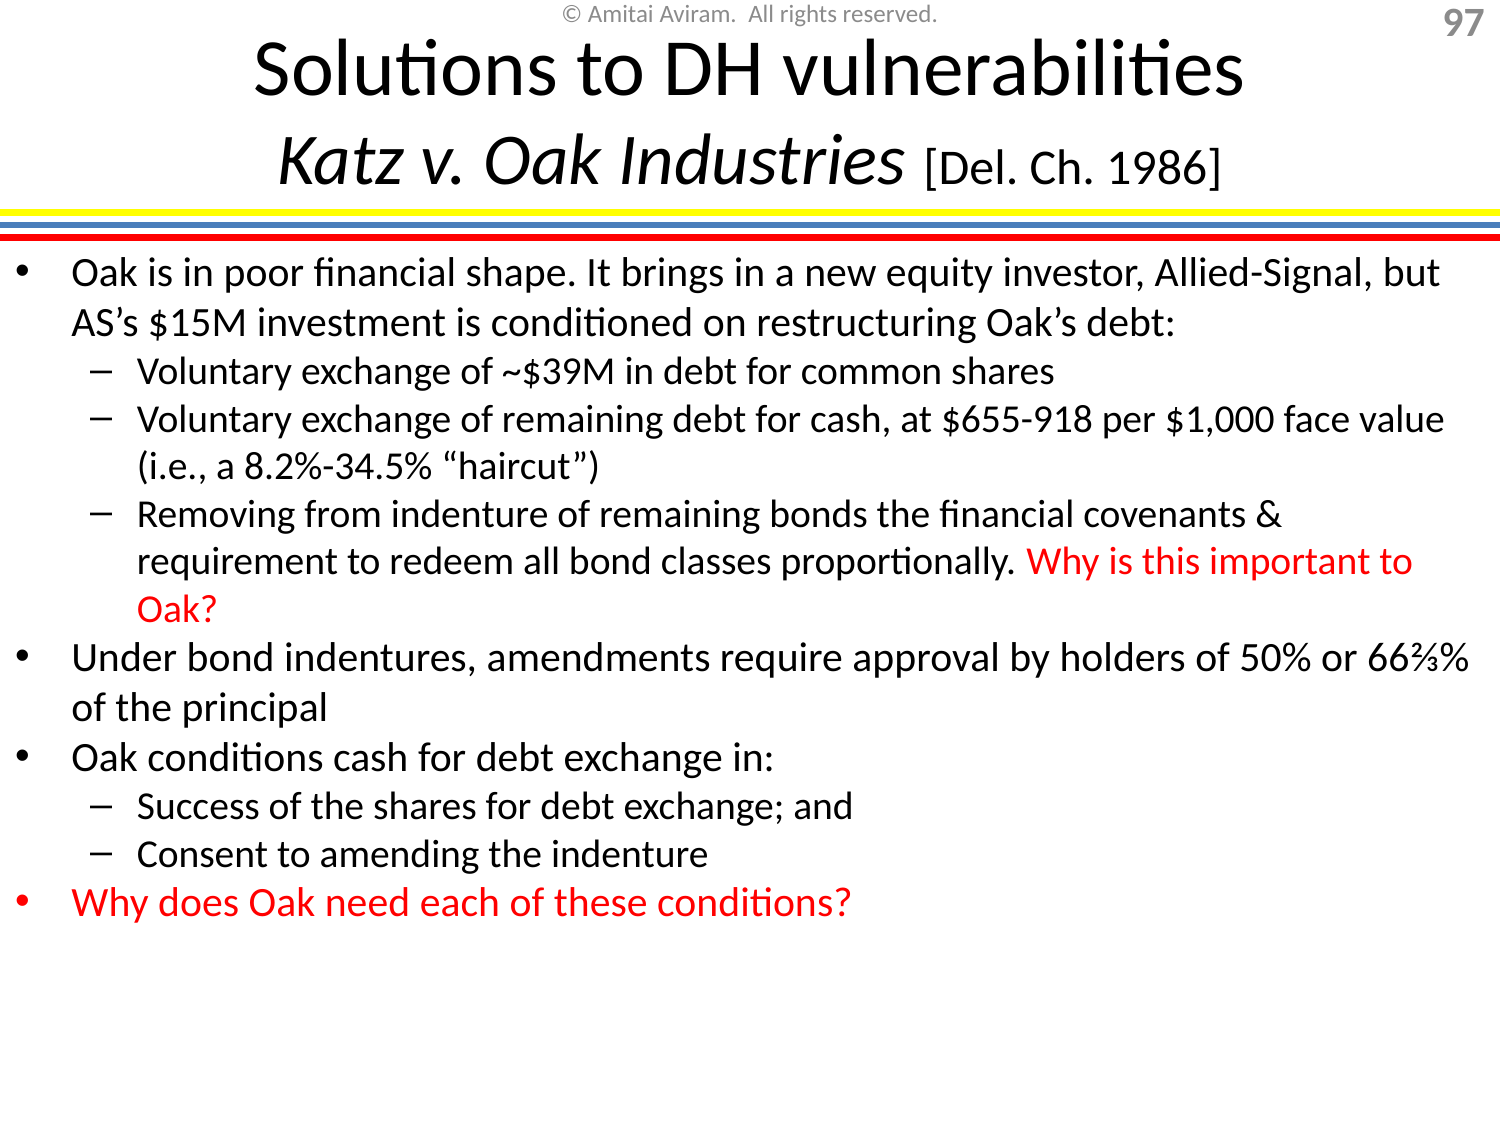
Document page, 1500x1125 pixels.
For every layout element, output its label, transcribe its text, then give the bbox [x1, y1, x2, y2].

title Solutions to DH vulnerabilities Katz v. Oak Industries [Del. Ch. 1986] [0, 0, 1500, 213]
list Oak is in poor financial shape. It brings in a new equity investor, Allied-Signal, but AS’s $15M investment is conditioned on restructuring Oak’s debt: Voluntary exchange of ~$39M in debt for common shares Voluntary exchange of remaining debt for cash, at $655-918 per $1,000 face value (i.e., a 8.2%-34.5% “haircut”) Removing from indenture of remaining bonds the financial covenants & requirement to redeem all bond classes proportionally. Why is this important to Oak? Under bond indentures, amendments require approval by holders of 50% or 66⅔% of the principal Oak conditions cash for debt exchange in: Success of the shares for debt exchange; and Consent to amending the indenture Why does Oak need each of these conditions? [0, 237, 1500, 1125]
